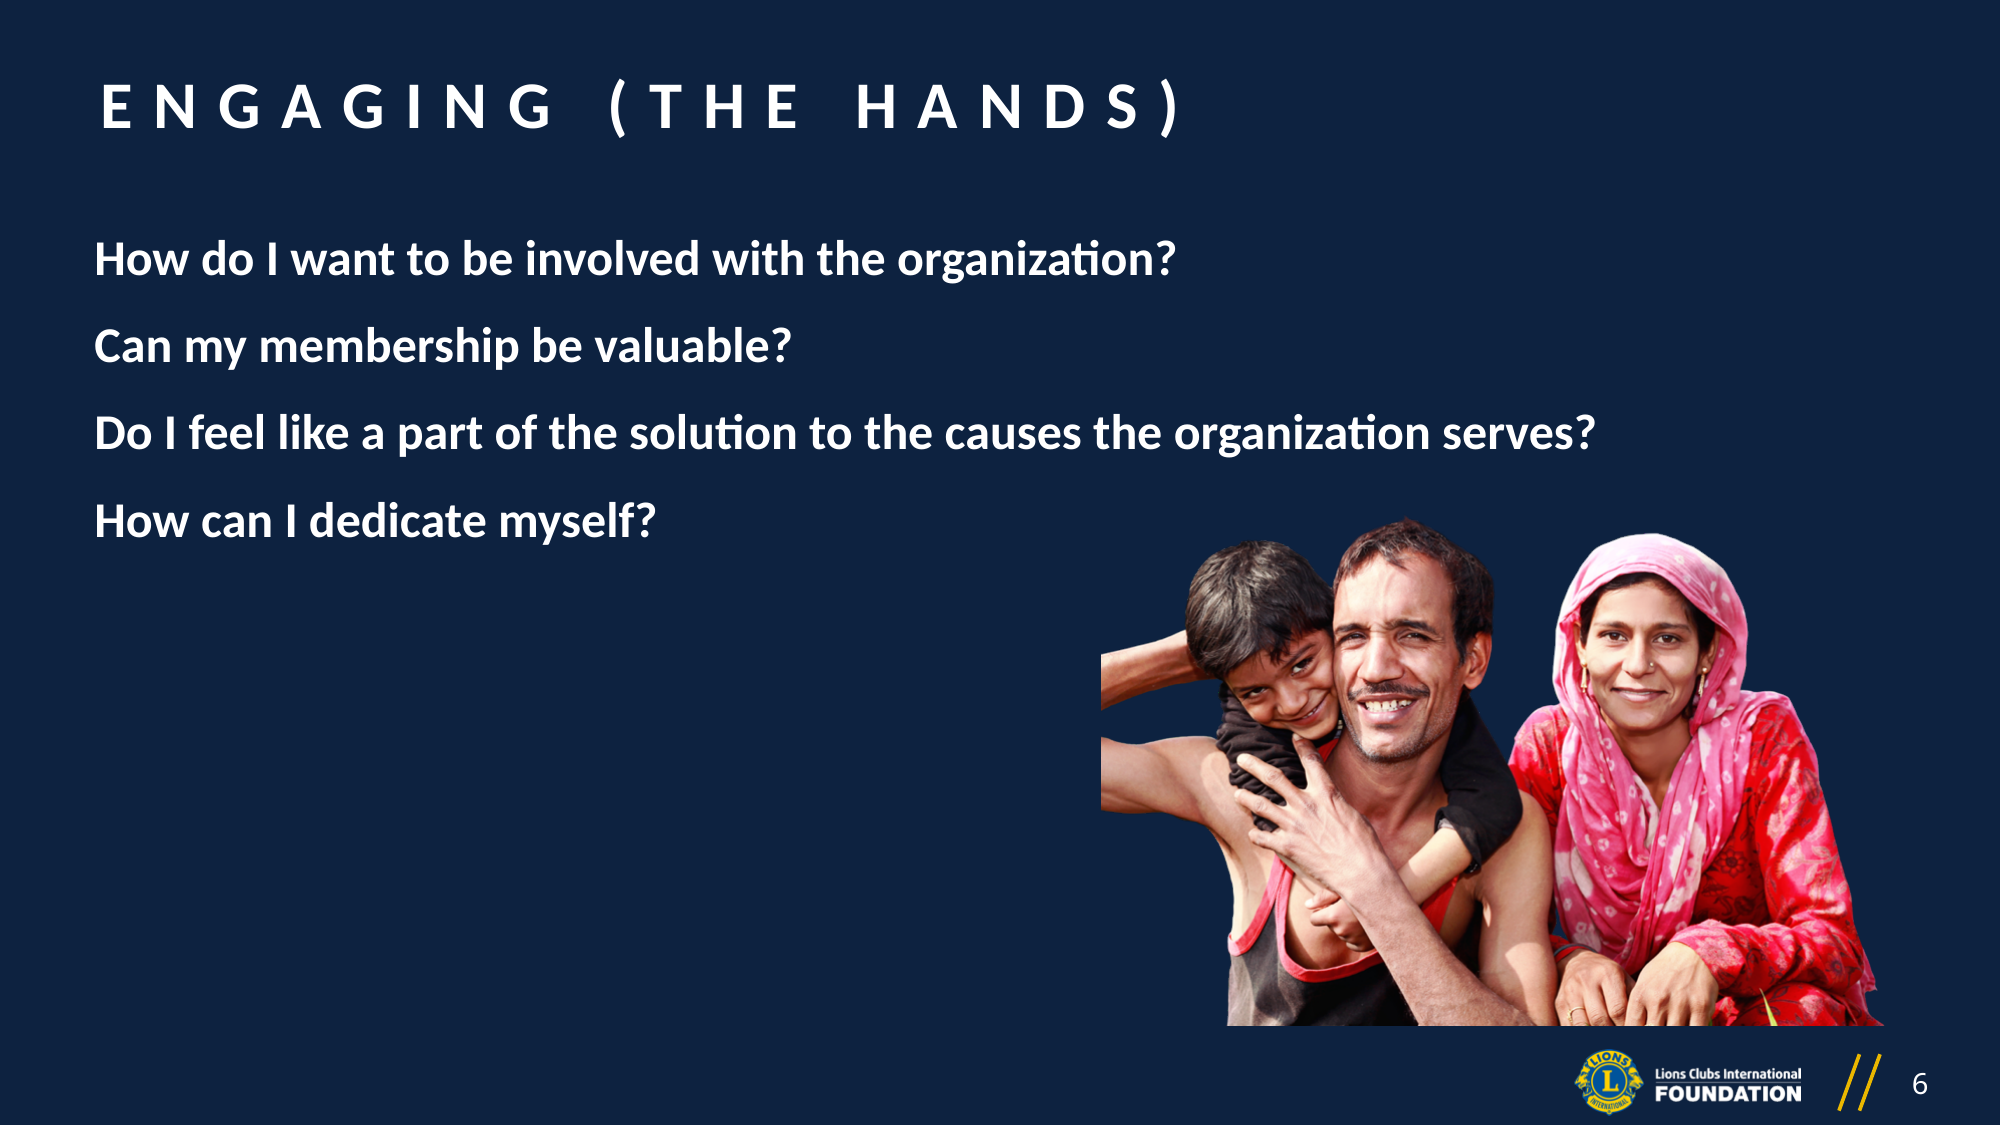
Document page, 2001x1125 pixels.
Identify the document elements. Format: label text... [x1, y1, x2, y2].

picture [1101, 366, 1906, 1026]
picture [1574, 1088, 1801, 1116]
title Engaging (the hands) [0, 37, 1351, 247]
list How do I want to be involved with the organization? Can my membership be valuable? Do I feel like a part of the solution to the causes the organization serves? How can I dedicate myself? [94, 231, 1947, 1088]
